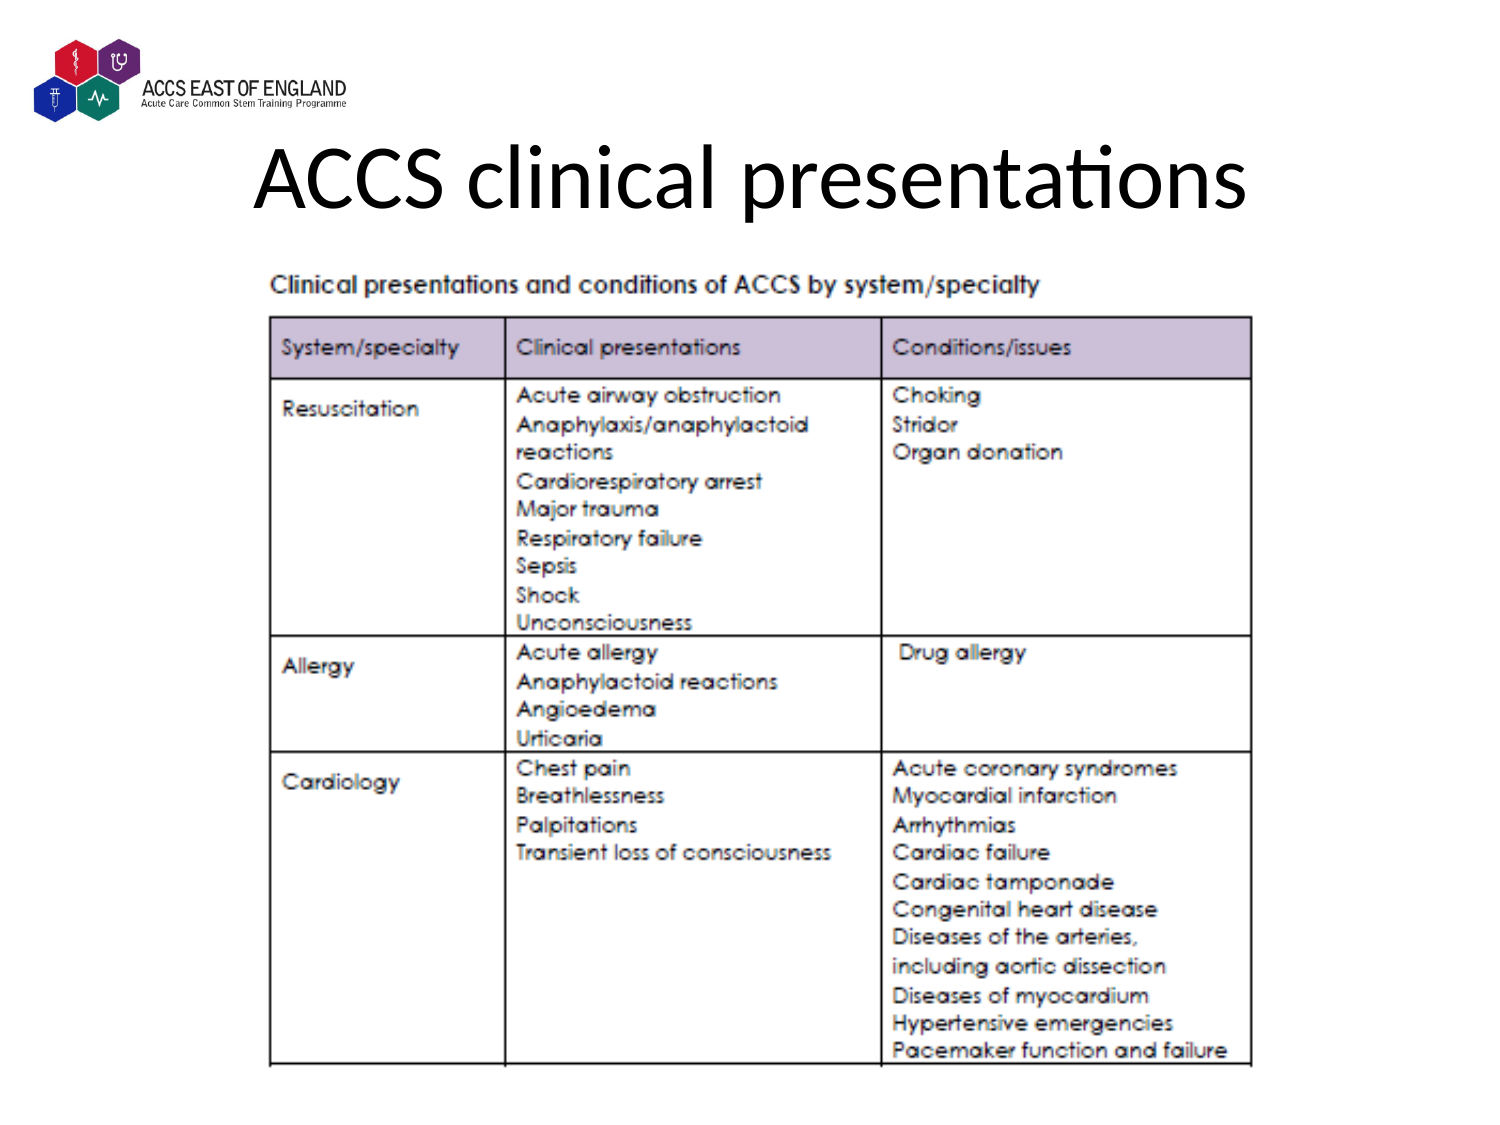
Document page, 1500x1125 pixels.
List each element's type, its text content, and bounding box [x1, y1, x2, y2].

title ACCS clinical presentations [76, 78, 1427, 266]
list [241, 255, 1294, 1095]
picture [29, 32, 349, 128]
